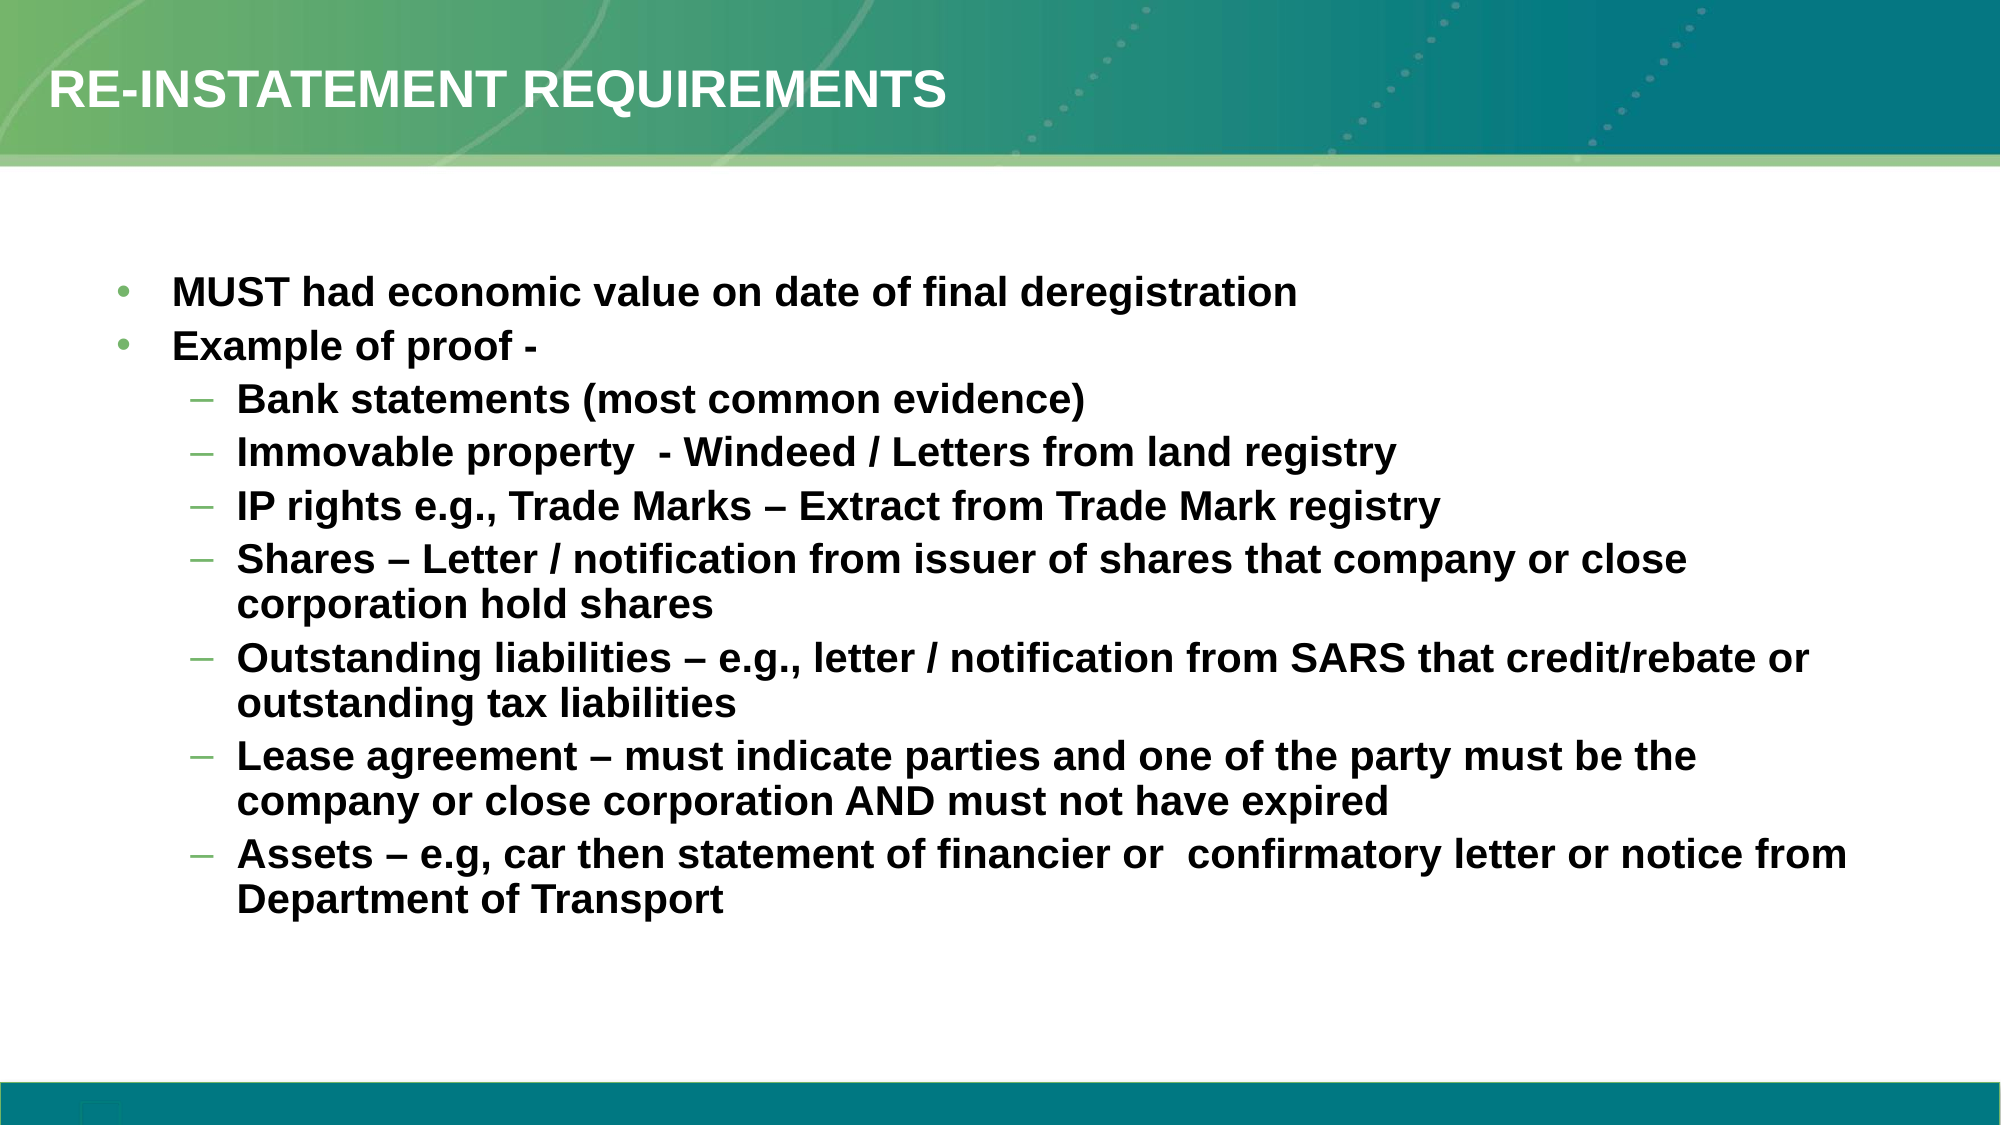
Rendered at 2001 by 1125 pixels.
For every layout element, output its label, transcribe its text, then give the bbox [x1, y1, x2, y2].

list MUST had economic value on date of final deregistration Example of proof - Bank statements (most common evidence) Immovable property - Windeed / Letters from land registry IP rights e.g., Trade Marks – Extract from Trade Mark registry Shares – Letter / notification from issuer of shares that company or close corporation hold shares Outstanding liabilities – e.g., letter / notification from SARS that credit/rebate or outstanding tax liabilities Lease agreement – must indicate parties and one of the party must be the company or close corporation AND must not have expired Assets – e.g, car then statement of financier or confirmatory letter or notice from Department of Transport [99, 262, 1900, 1005]
picture [0, 0, 2000, 1125]
title Re-instatement Requirements [31, 29, 1635, 144]
